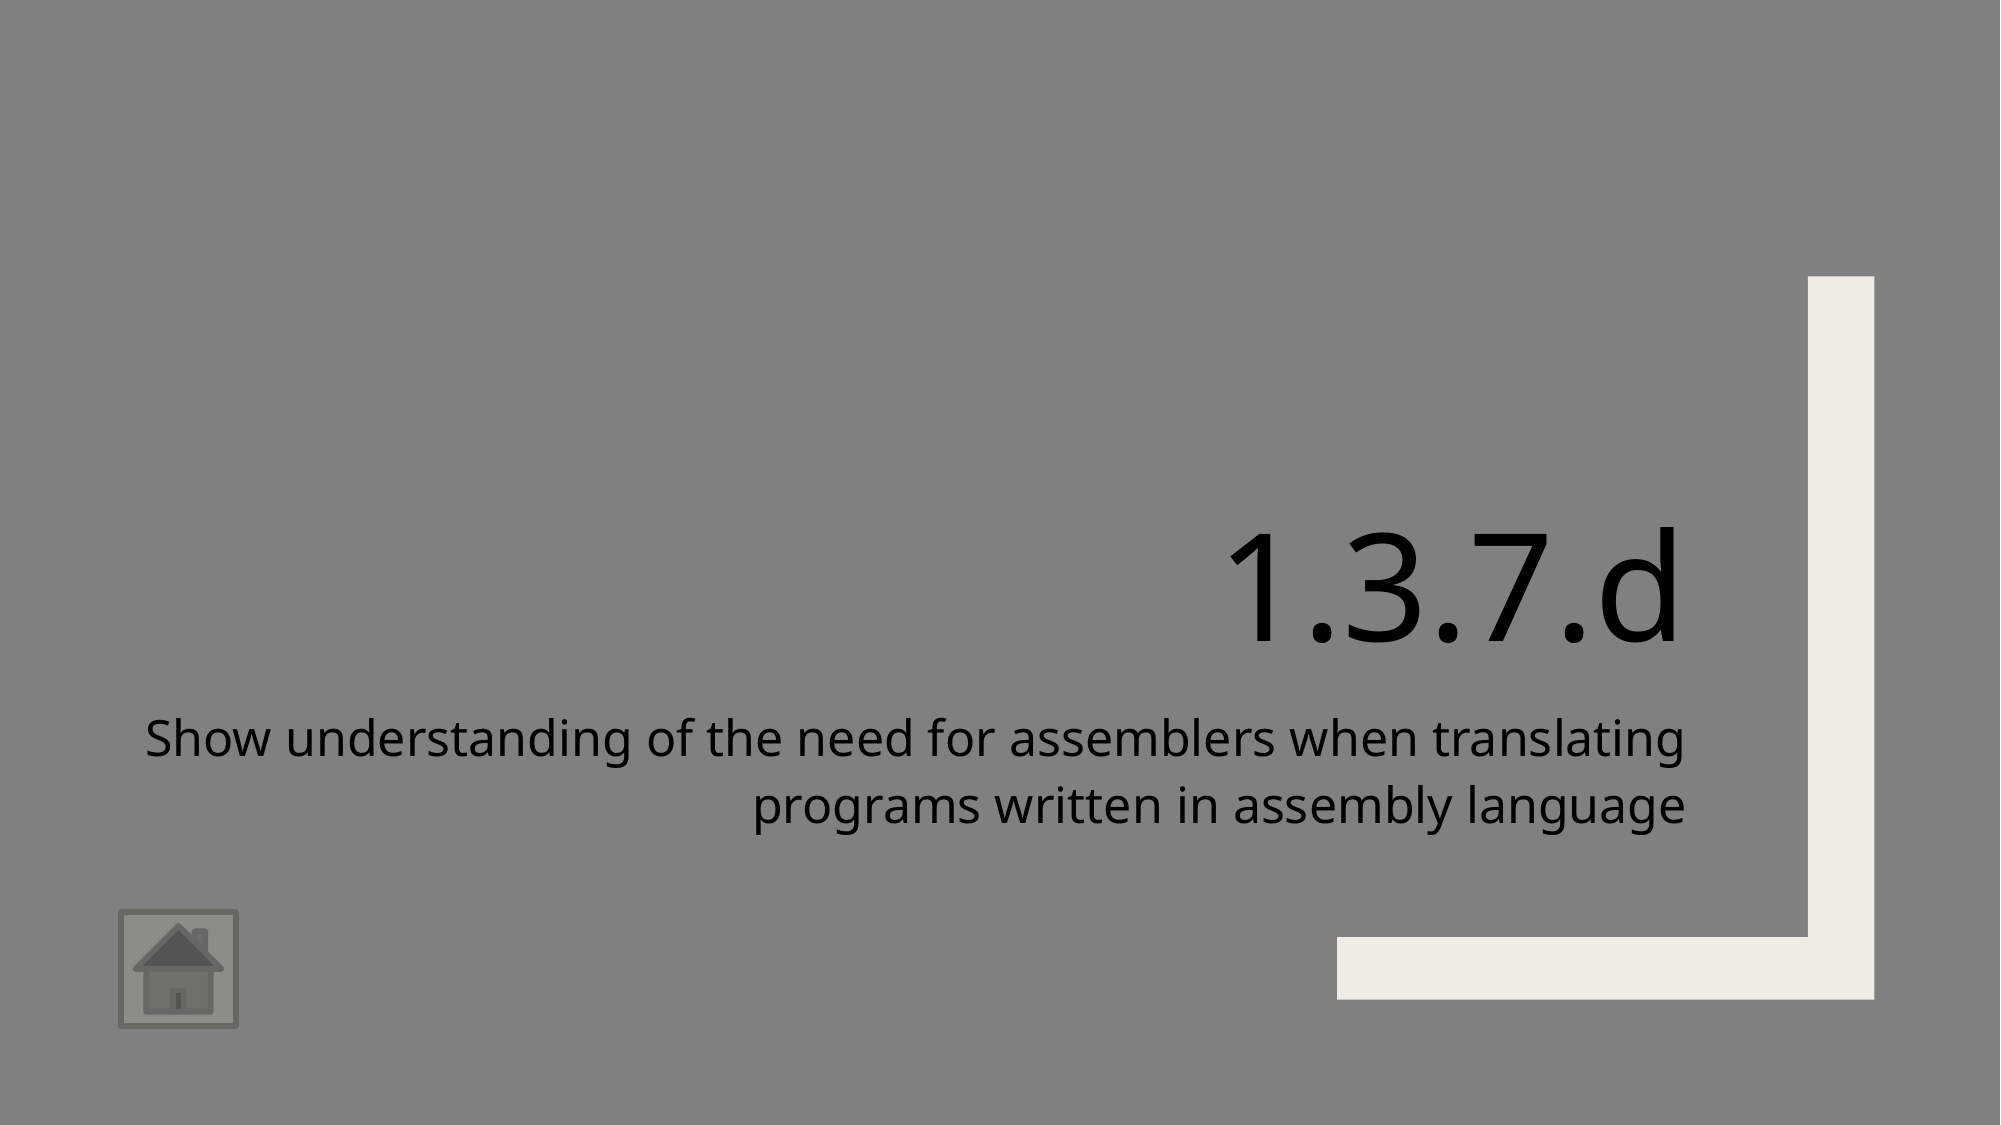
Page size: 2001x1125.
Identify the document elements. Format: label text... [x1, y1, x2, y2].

list Show understanding of the need for assemblers when translating programs written in assembly language [125, 691, 1703, 880]
title 1.3.7.d [125, 213, 1703, 682]
